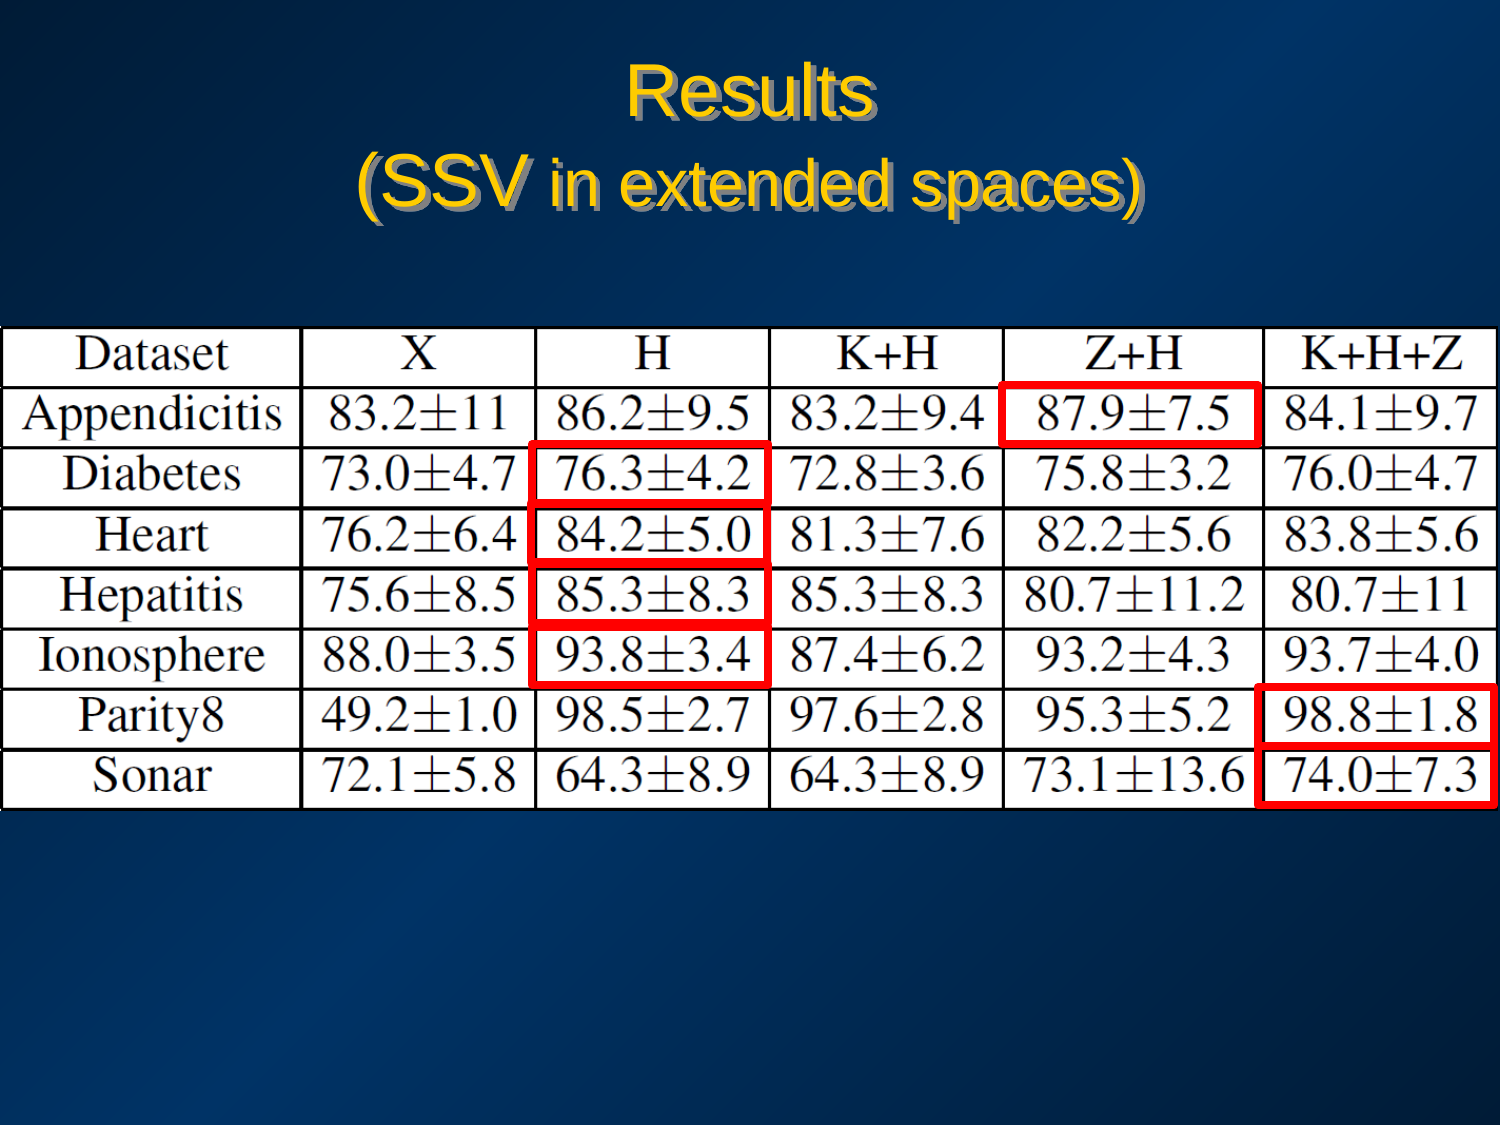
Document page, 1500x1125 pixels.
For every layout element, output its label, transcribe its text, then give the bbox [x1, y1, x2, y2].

title Results (SSV in extended spaces) [111, 42, 1388, 221]
picture [0, 326, 1498, 811]
